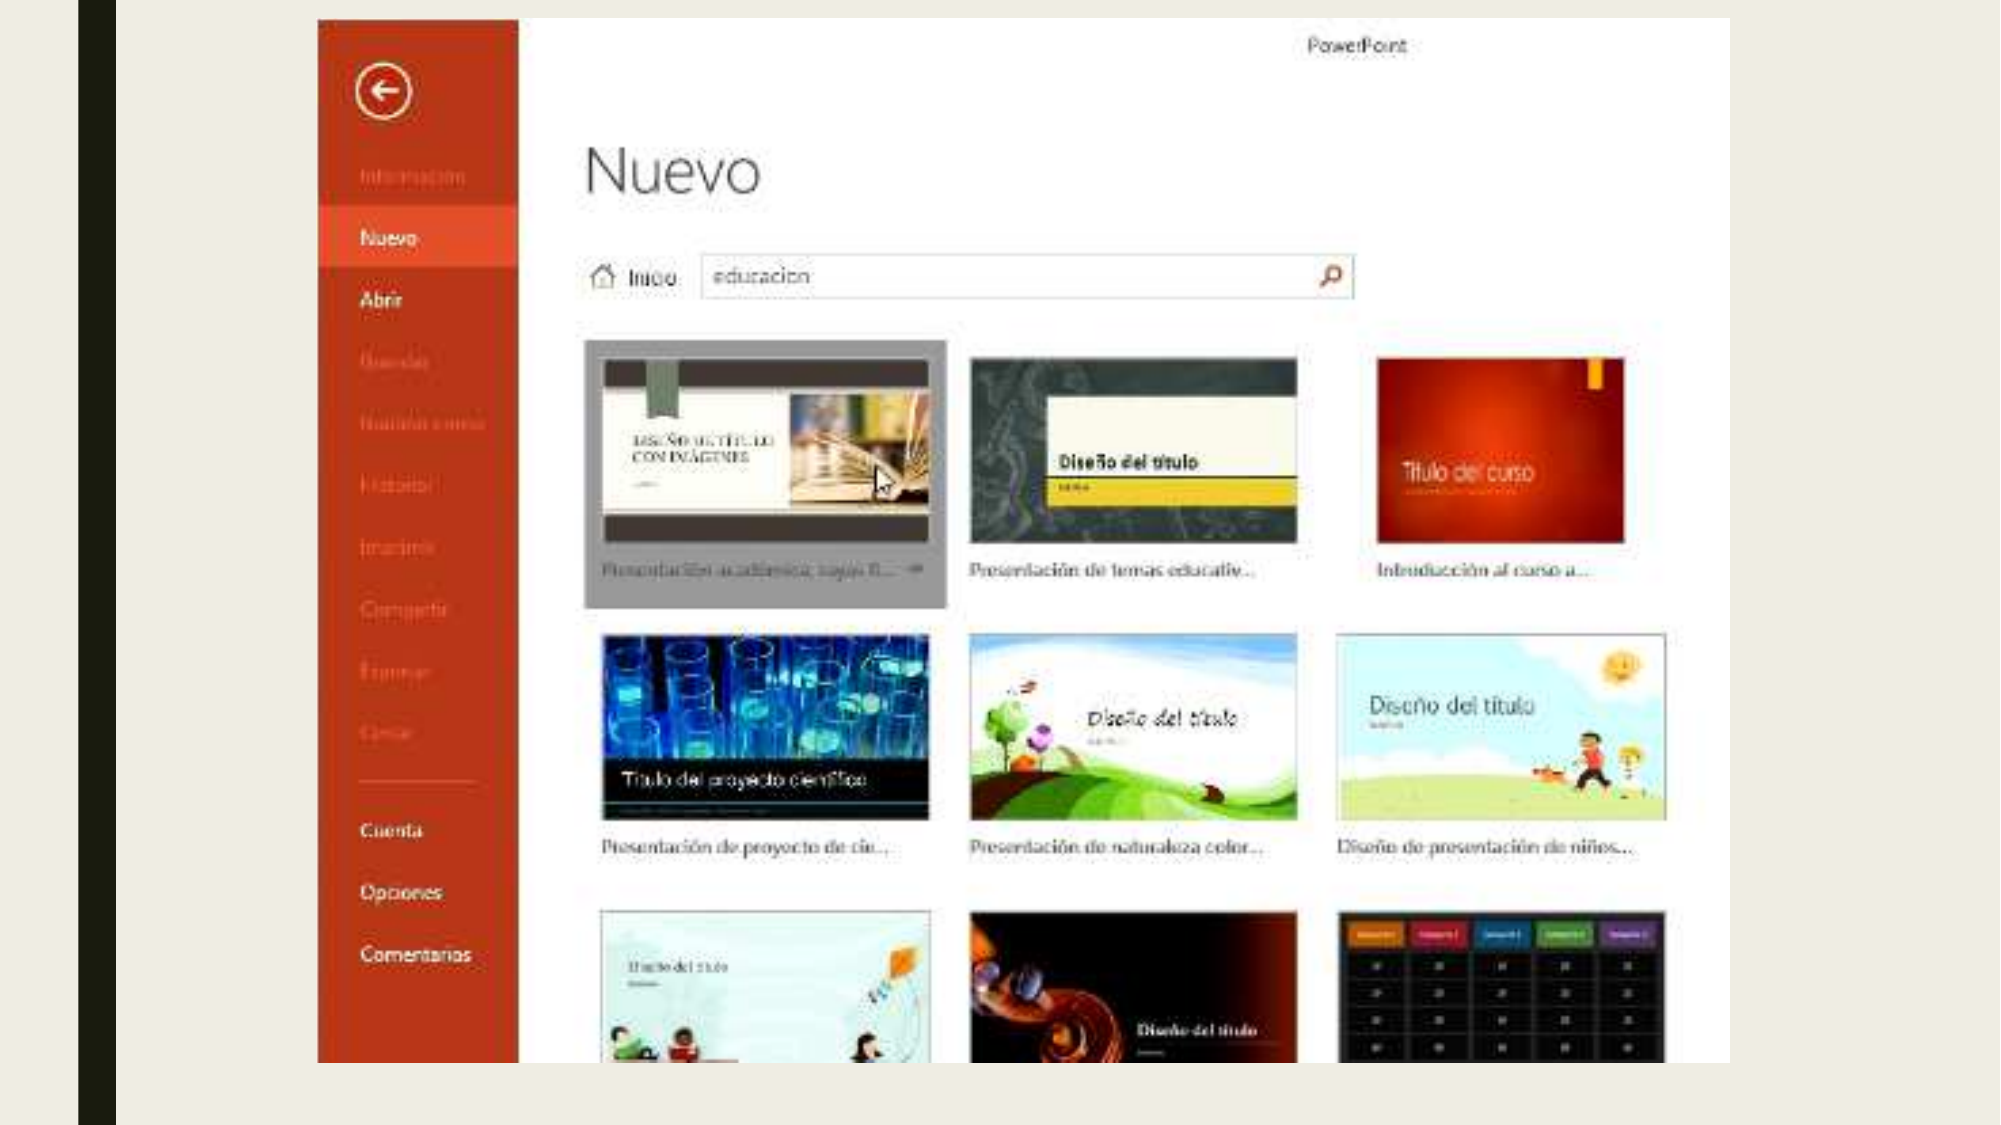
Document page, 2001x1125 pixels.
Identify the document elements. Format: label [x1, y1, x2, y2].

picture [316, 18, 1730, 1063]
